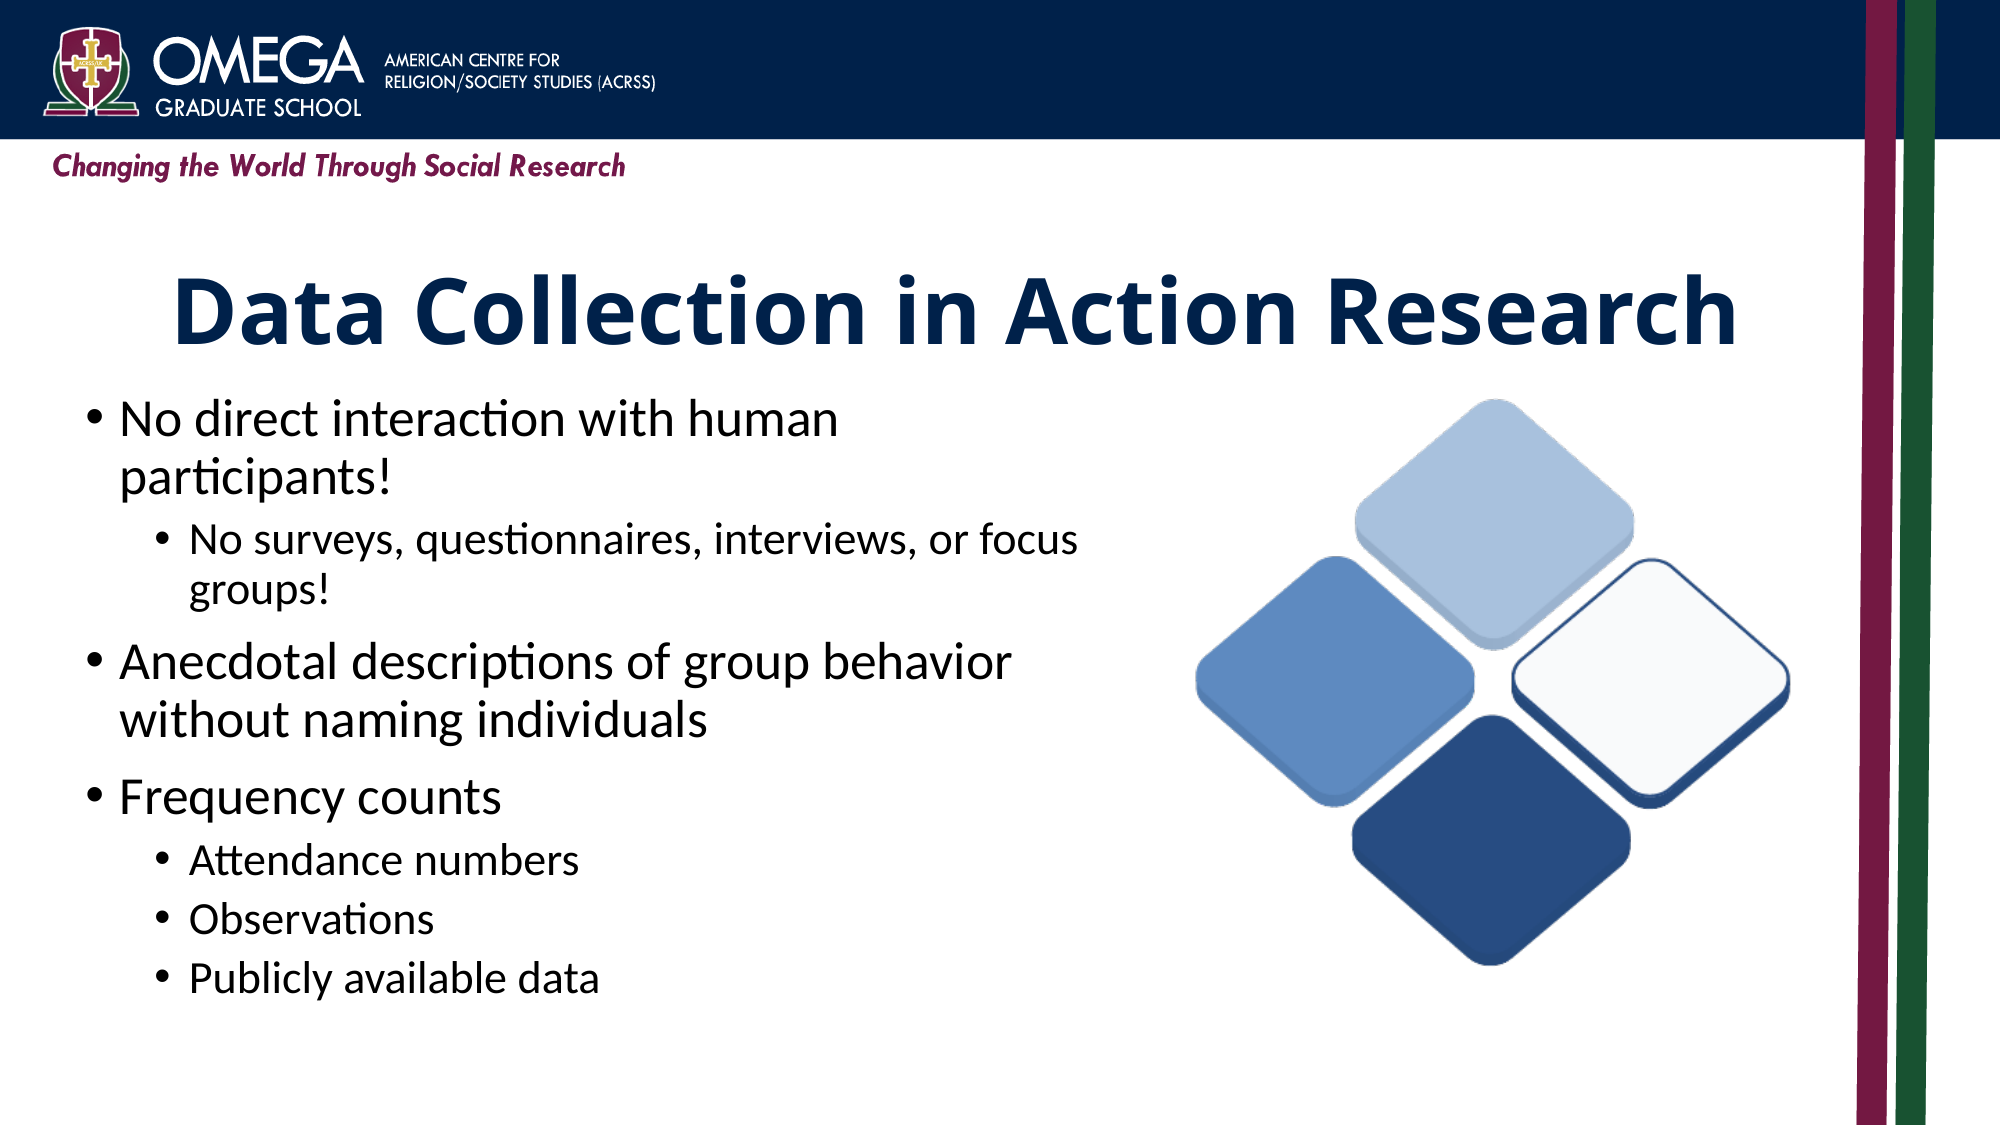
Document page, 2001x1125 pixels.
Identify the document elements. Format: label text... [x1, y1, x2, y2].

picture [0, 0, 2000, 1125]
list No direct interaction with human participants! No surveys, questionnaires, interviews, or focus groups! Anecdotal descriptions of group behavior without naming individuals Frequency counts Attendance numbers Observations Publicly available data [70, 382, 1135, 1014]
title Data Collection in Action Research [70, 246, 1843, 383]
